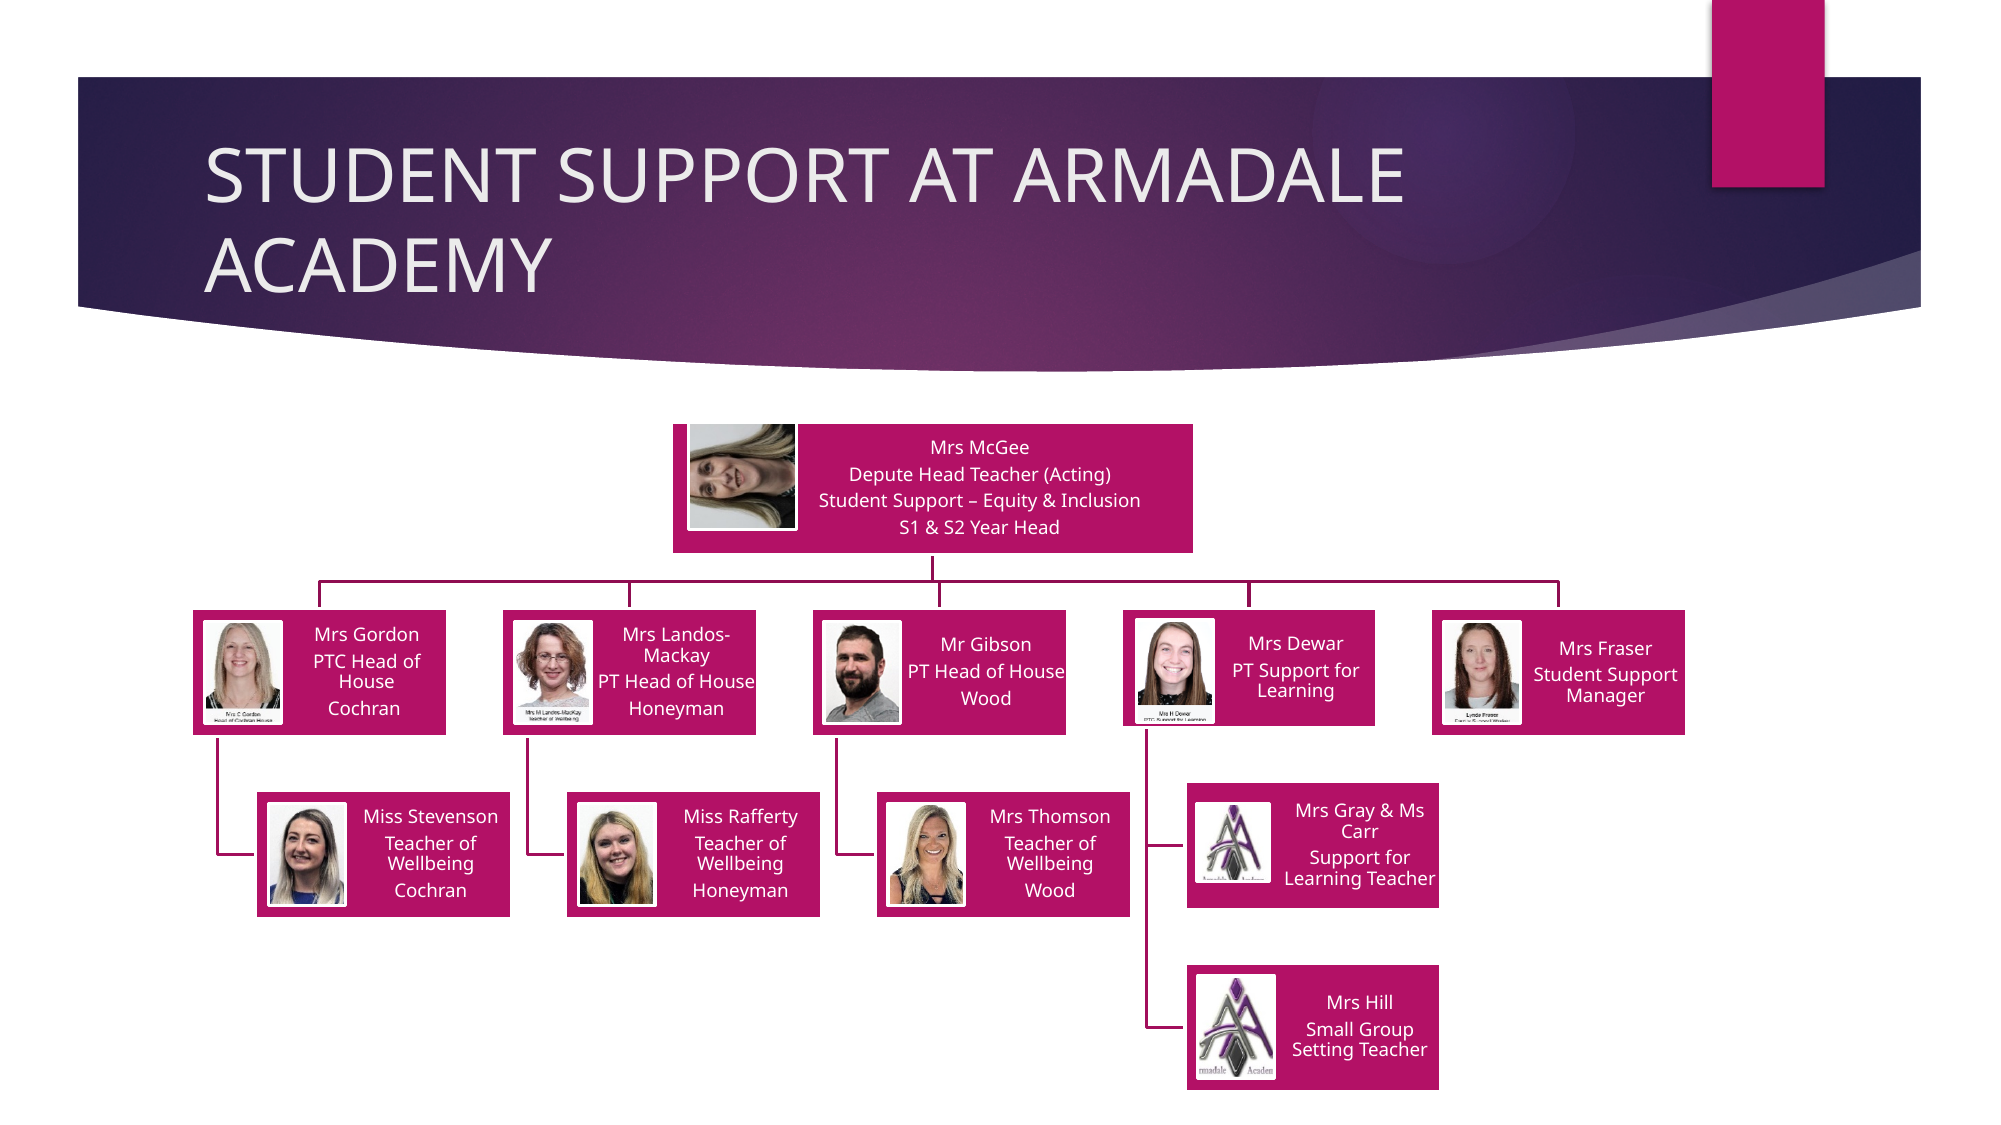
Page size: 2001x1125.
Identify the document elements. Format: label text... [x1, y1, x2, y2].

title STUDENT SUPPORT AT ARMADALE ACADEMY [189, 159, 1627, 276]
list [0, 421, 1879, 1092]
